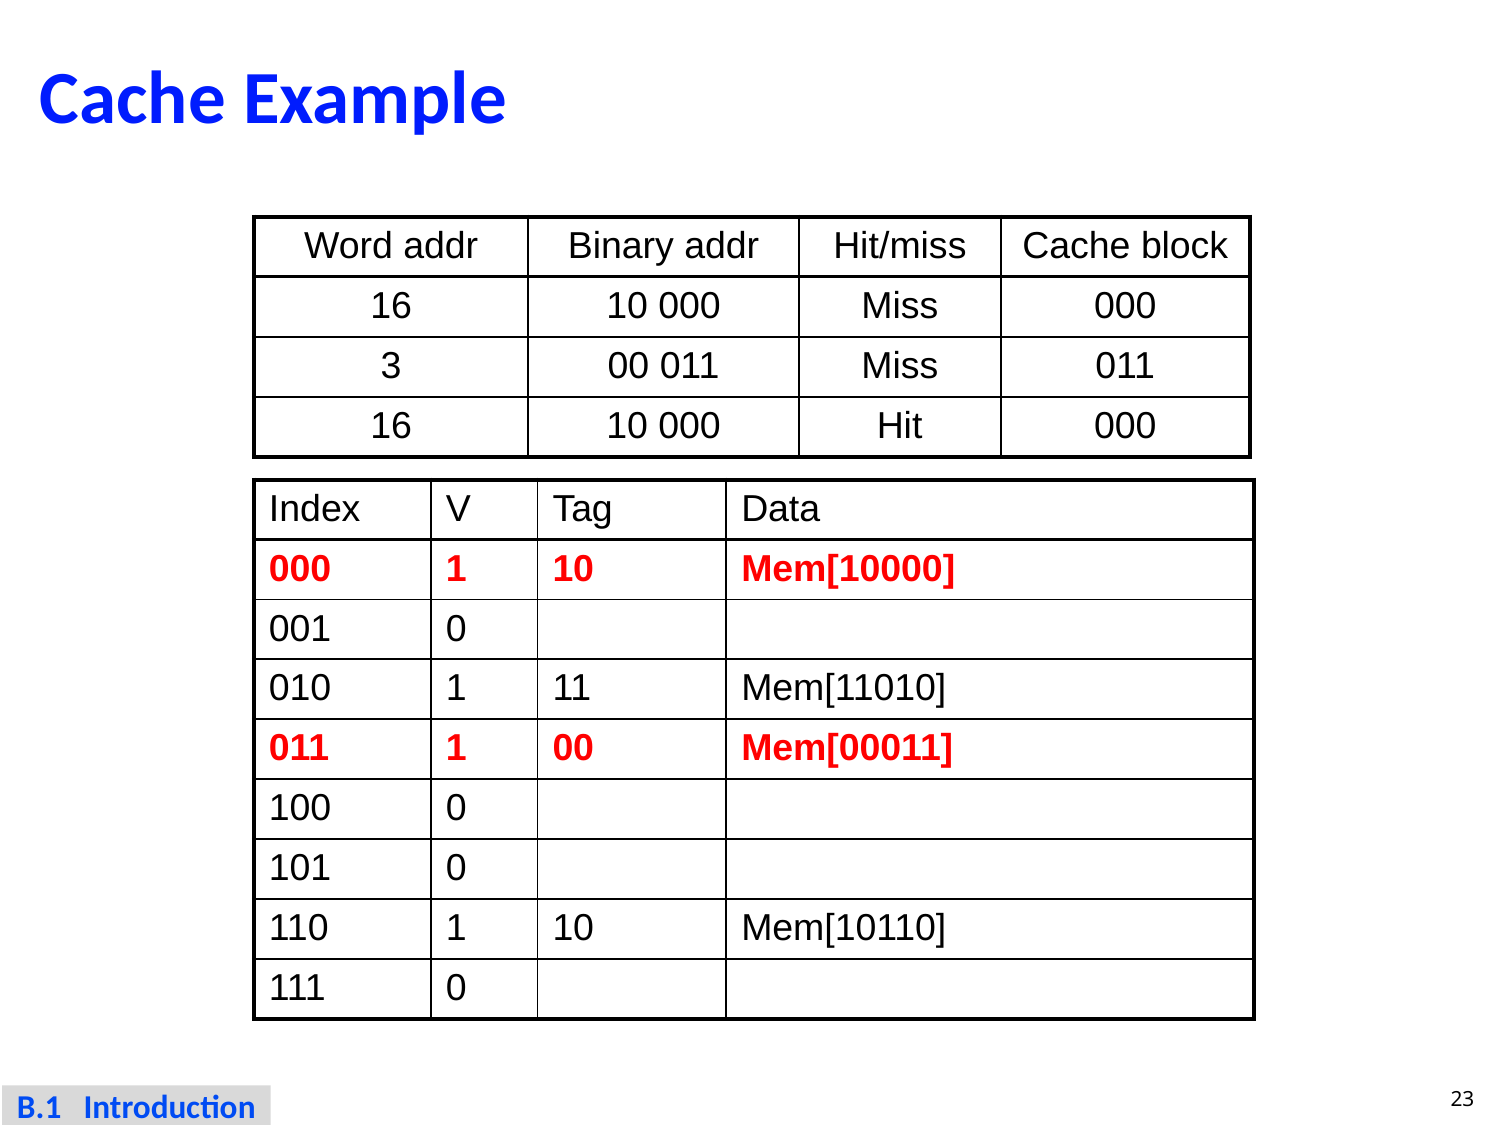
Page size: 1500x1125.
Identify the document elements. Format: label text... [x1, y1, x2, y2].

table_cell 011 [256, 720, 430, 778]
title Cache Example [24, 23, 1478, 176]
table_header Cache block [1002, 219, 1248, 275]
table_header Word addr [256, 219, 527, 275]
table_cell 001 [256, 600, 430, 658]
table_cell 0 [432, 960, 537, 1017]
table_cell [538, 780, 725, 838]
table_cell 0 [432, 600, 537, 658]
table_cell 1 [432, 720, 537, 778]
table_cell Mem[10110] [727, 900, 1252, 958]
table_header Index [256, 482, 430, 538]
table_cell 1 [432, 660, 537, 718]
table_cell 11 [538, 660, 725, 718]
table_cell 3 [256, 338, 527, 396]
table_header Binary addr [529, 219, 798, 275]
table_header Hit/miss [800, 219, 1000, 275]
table_cell [538, 600, 725, 658]
table_cell 10 000 [529, 278, 798, 336]
table_cell 1 [432, 541, 537, 599]
table_cell Mem[11010] [727, 660, 1252, 718]
slide_number 23 [1425, 1074, 1500, 1125]
table_cell 16 [256, 278, 527, 336]
table_cell [538, 840, 725, 898]
table_cell 011 [1002, 338, 1248, 396]
table_cell Mem[10000] [727, 541, 1252, 599]
table_cell 10 000 [529, 398, 798, 455]
table_header V [432, 482, 537, 538]
text_box B.1 Introduction [2, 1085, 271, 1125]
table_cell [538, 960, 725, 1017]
table_cell 101 [256, 840, 430, 898]
table_cell 000 [256, 541, 430, 599]
table_cell Miss [800, 338, 1000, 396]
table_cell 0 [432, 780, 537, 838]
table_cell 00 [538, 720, 725, 778]
table_cell Mem[00011] [727, 720, 1252, 778]
table_header Data [727, 482, 1252, 538]
table_cell 000 [1002, 278, 1248, 336]
table_cell [727, 840, 1252, 898]
table_cell 110 [256, 900, 430, 958]
table_cell Hit [800, 398, 1000, 455]
table_cell 16 [256, 398, 527, 455]
table_cell 100 [256, 780, 430, 838]
table_cell 10 [538, 900, 725, 958]
table_cell 1 [432, 900, 537, 958]
table_cell 10 [538, 541, 725, 599]
table_cell 111 [256, 960, 430, 1017]
table_cell [727, 600, 1252, 658]
table_cell [727, 960, 1252, 1017]
table_cell [727, 780, 1252, 838]
table_cell 00 011 [529, 338, 798, 396]
table_header Tag [538, 482, 725, 538]
table_cell 000 [1002, 398, 1248, 455]
table_cell 010 [256, 660, 430, 718]
table_cell Miss [800, 278, 1000, 336]
table_cell 0 [432, 840, 537, 898]
